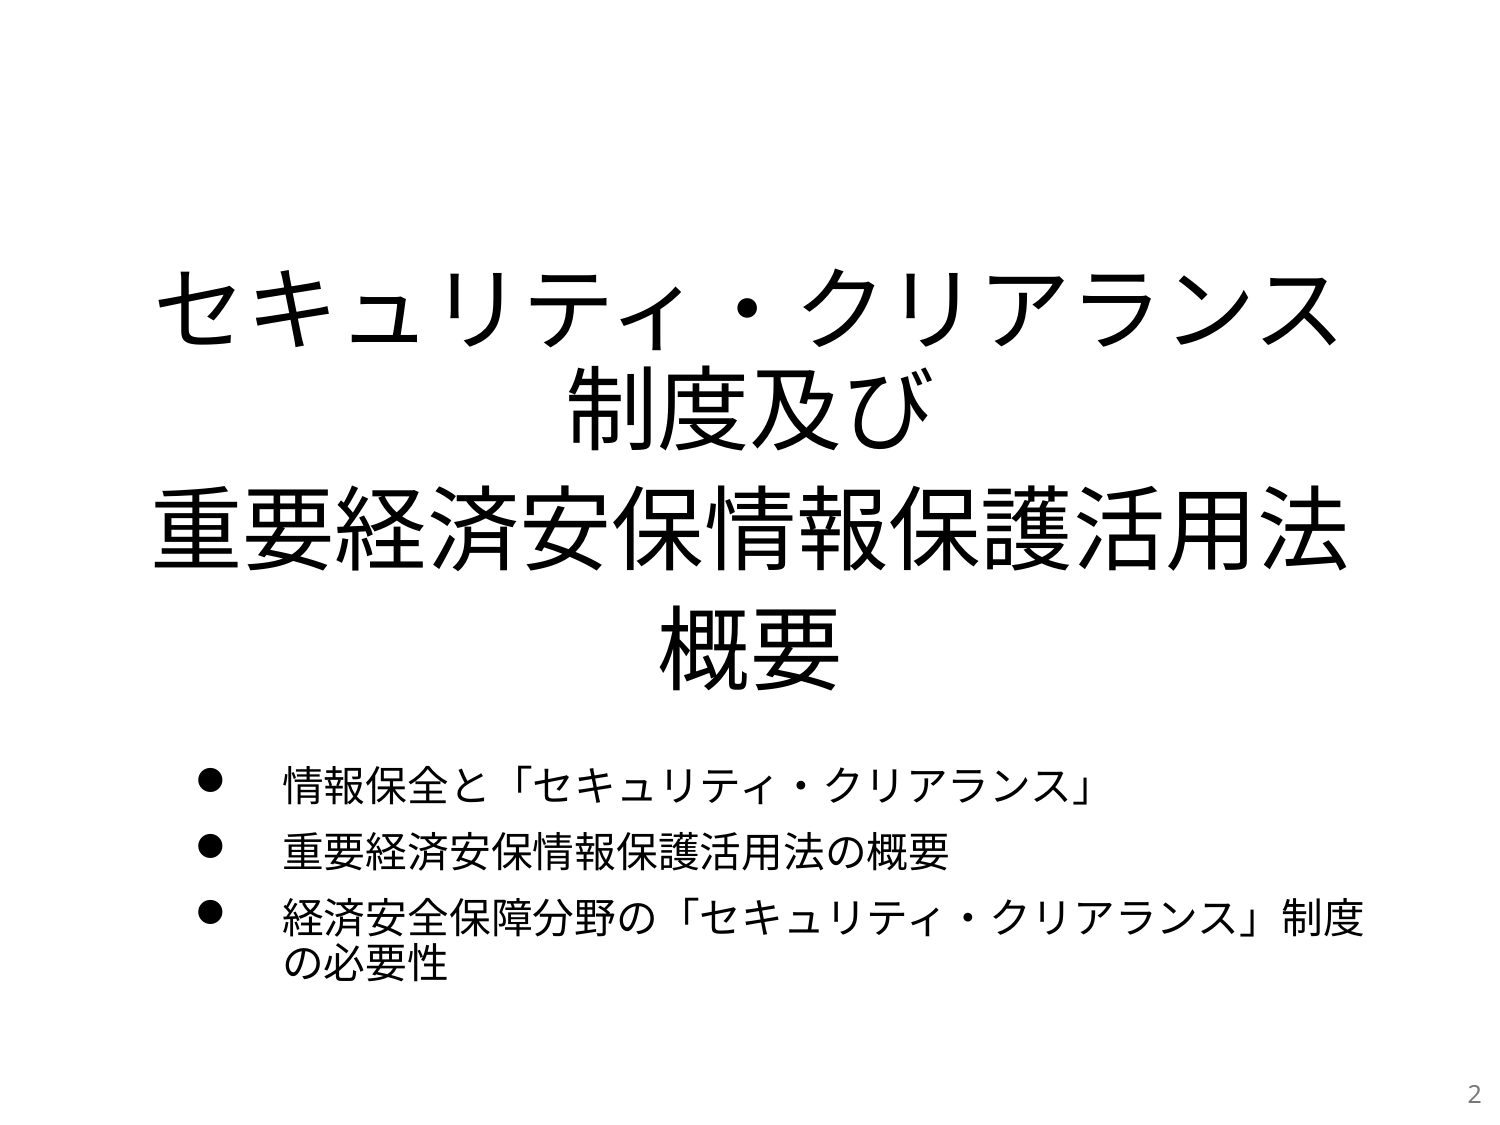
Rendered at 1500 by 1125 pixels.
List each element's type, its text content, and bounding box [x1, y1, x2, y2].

list セキュリティ・クリアランス制度及び 重要経済安保情報保護活用法 概要 情報保全と「セキュリティ・クリアランス」 情報保全と「セキュリティ・クリアランス」 重要経済安保情報保護活用法の概要 経済安全保障分野の「セキュリティ・クリアランス」制度の必要性 [103, 208, 1397, 1043]
slide_number 2 [1159, 1065, 1497, 1125]
